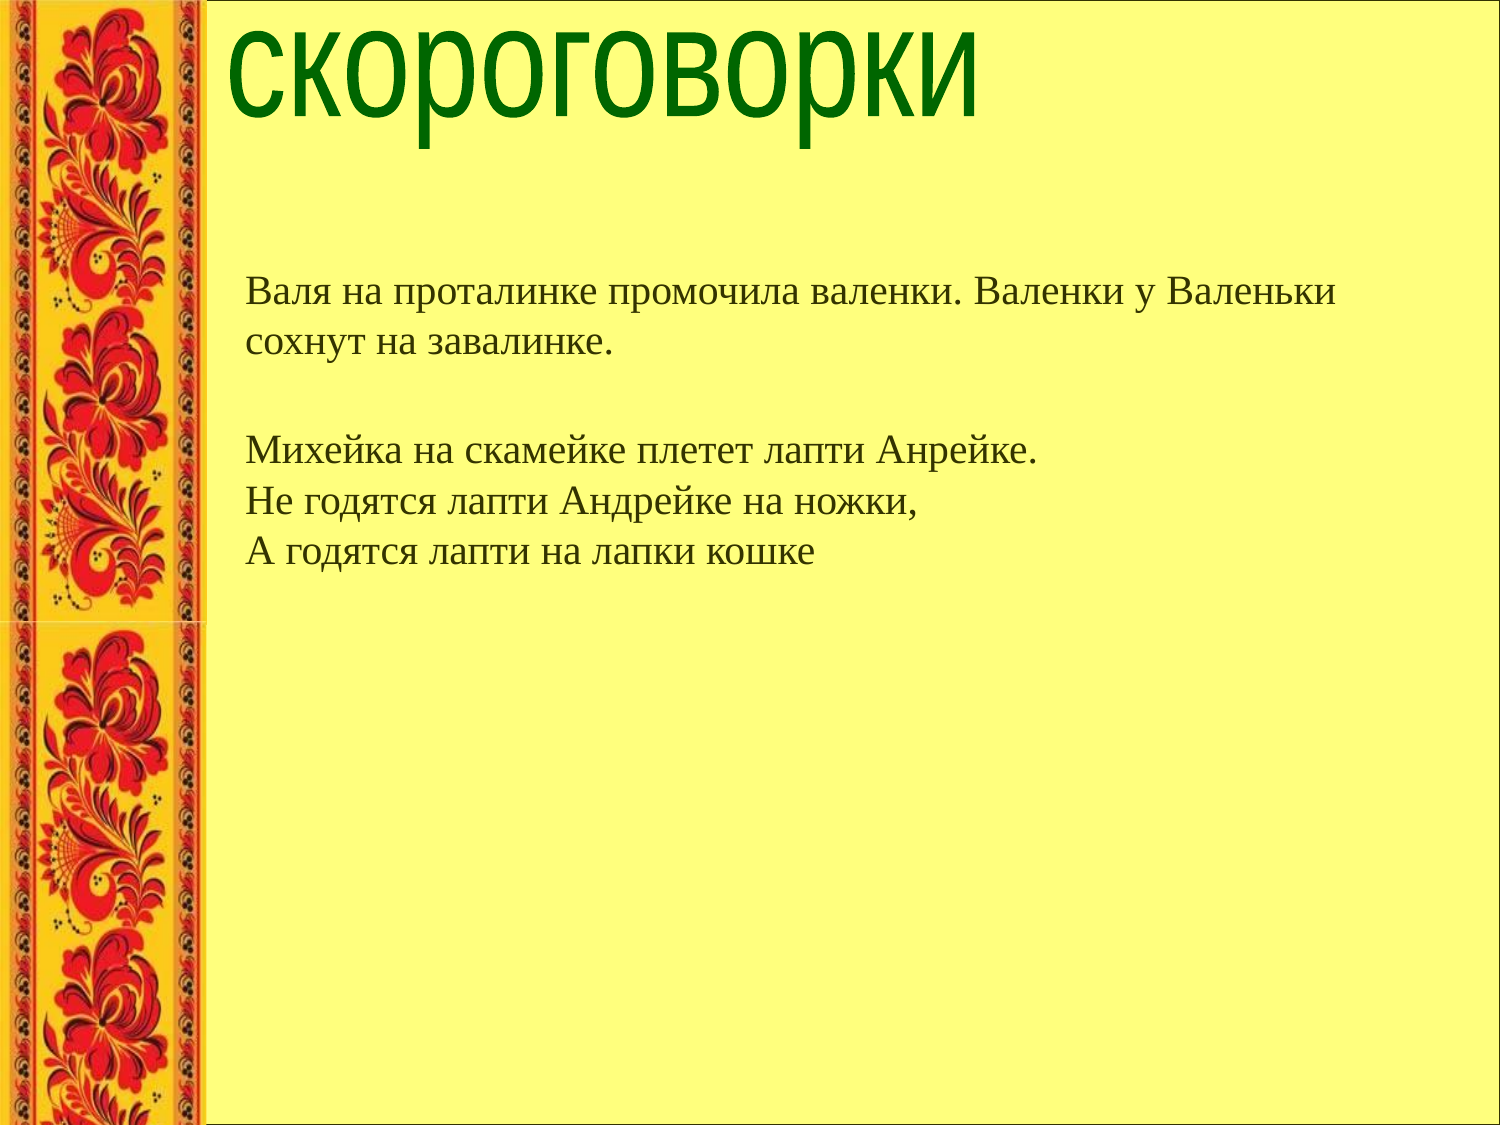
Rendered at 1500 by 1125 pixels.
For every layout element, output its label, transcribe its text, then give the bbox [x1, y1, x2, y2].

text_box Михейка на скамейке плетет лапти Анрейке. Не годятся лапти Андрейке на ножки, А годятся лапти на лапки кошке [230, 414, 1408, 580]
picture [0, 0, 207, 1125]
text_box Валя на проталинке промочила валенки. Валенки у Валеньки сохнут на завалинке. [230, 255, 1408, 370]
text_box [207, 0, 1500, 1125]
